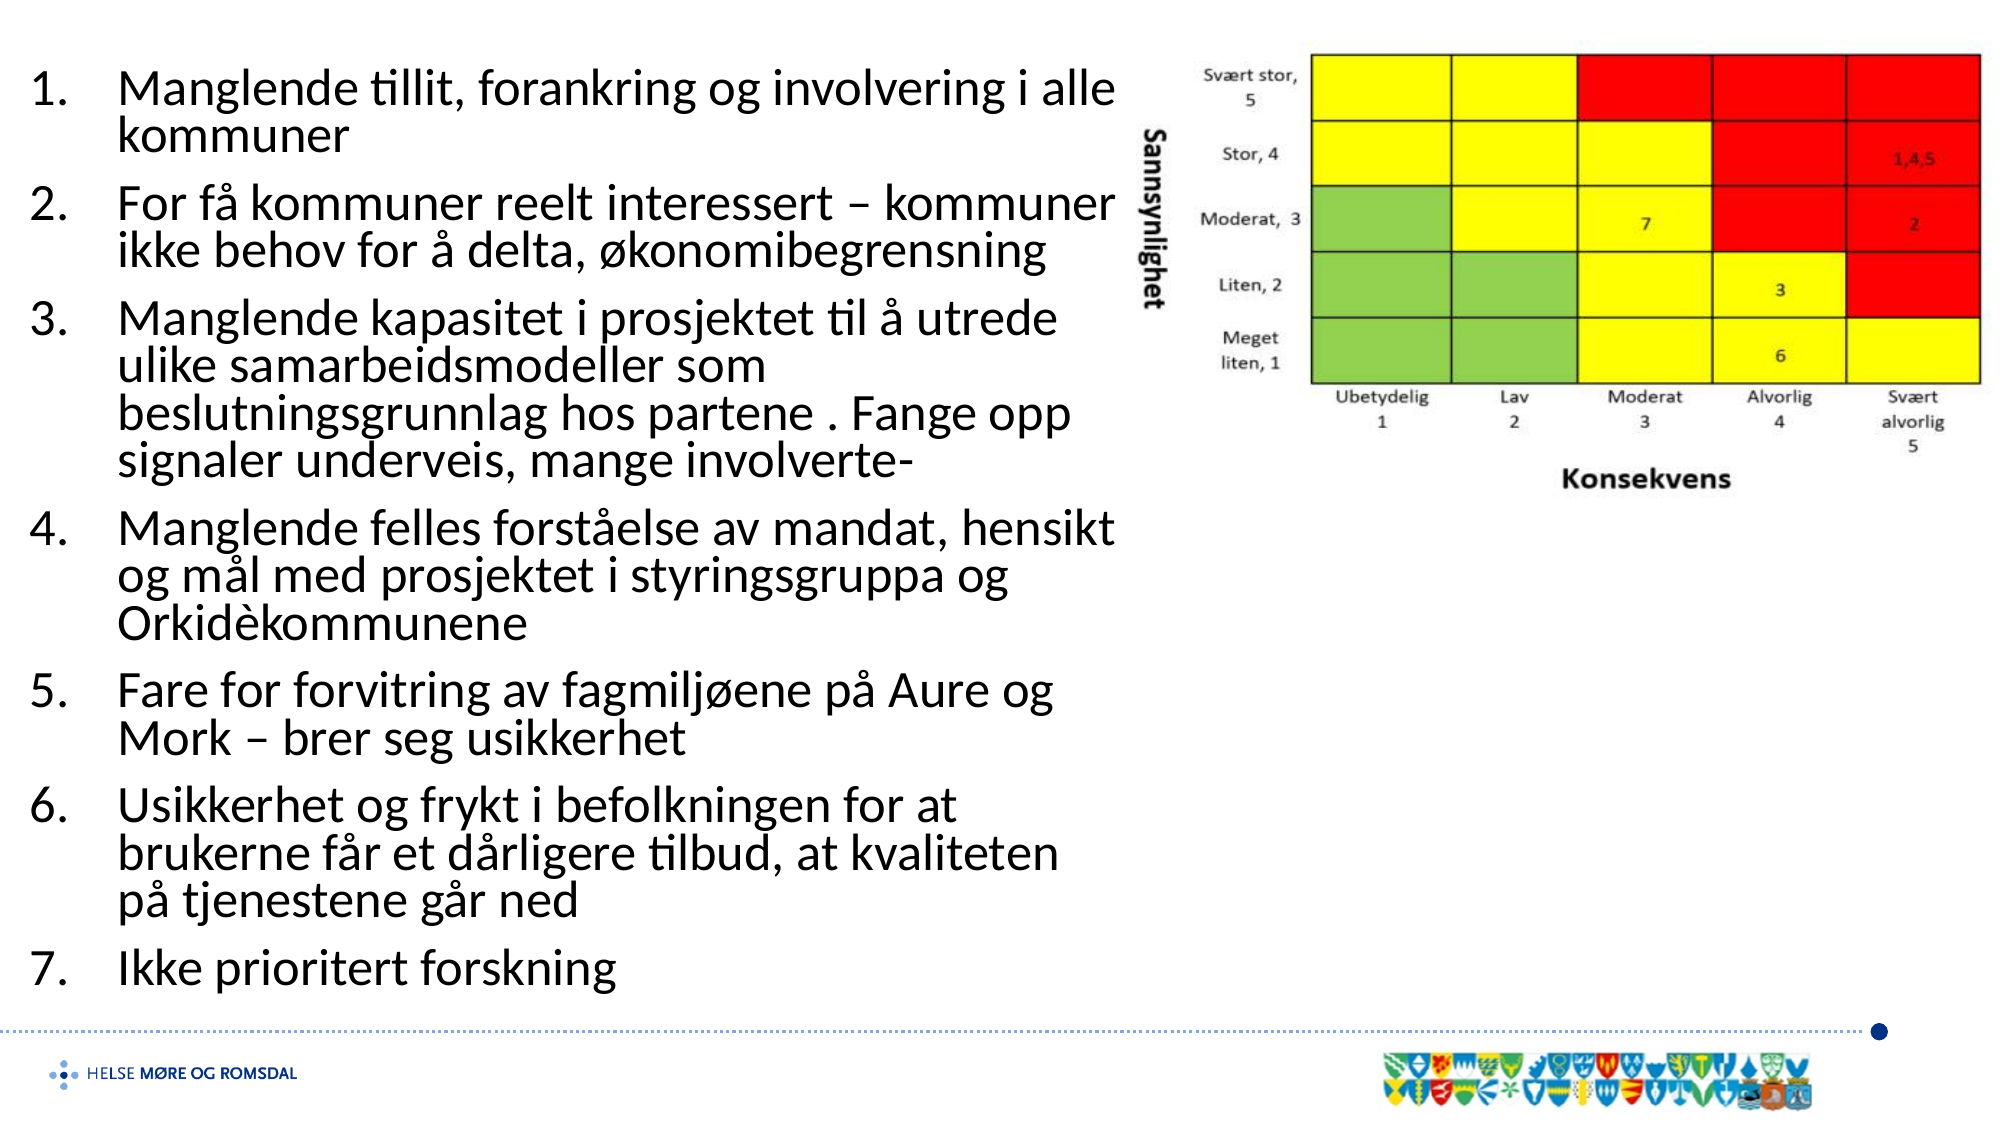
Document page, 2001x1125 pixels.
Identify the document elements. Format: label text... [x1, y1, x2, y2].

list Manglende tillit, forankring og involvering i alle kommuner For få kommuner reelt interessert – kommuner ikke behov for å delta, økonomibegrensning Manglende kapasitet i prosjektet til å utrede ulike samarbeidsmodeller som beslutningsgrunnlag hos partene . Fange opp signaler underveis, mange involverte- Manglende felles forståelse av mandat, hensikt og mål med prosjektet i styringsgruppa og Orkidèkommunene Fare for forvitring av fagmiljøene på Aure og Mork – brer seg usikkerhet Usikkerhet og frykt i befolkningen for at brukerne får et dårligere tilbud, at kvaliteten på tjenestene går ned Ikke prioritert forskning [14, 60, 1137, 1049]
picture [1090, 0, 2000, 506]
picture [49, 1060, 297, 1090]
picture [1376, 1048, 1813, 1112]
